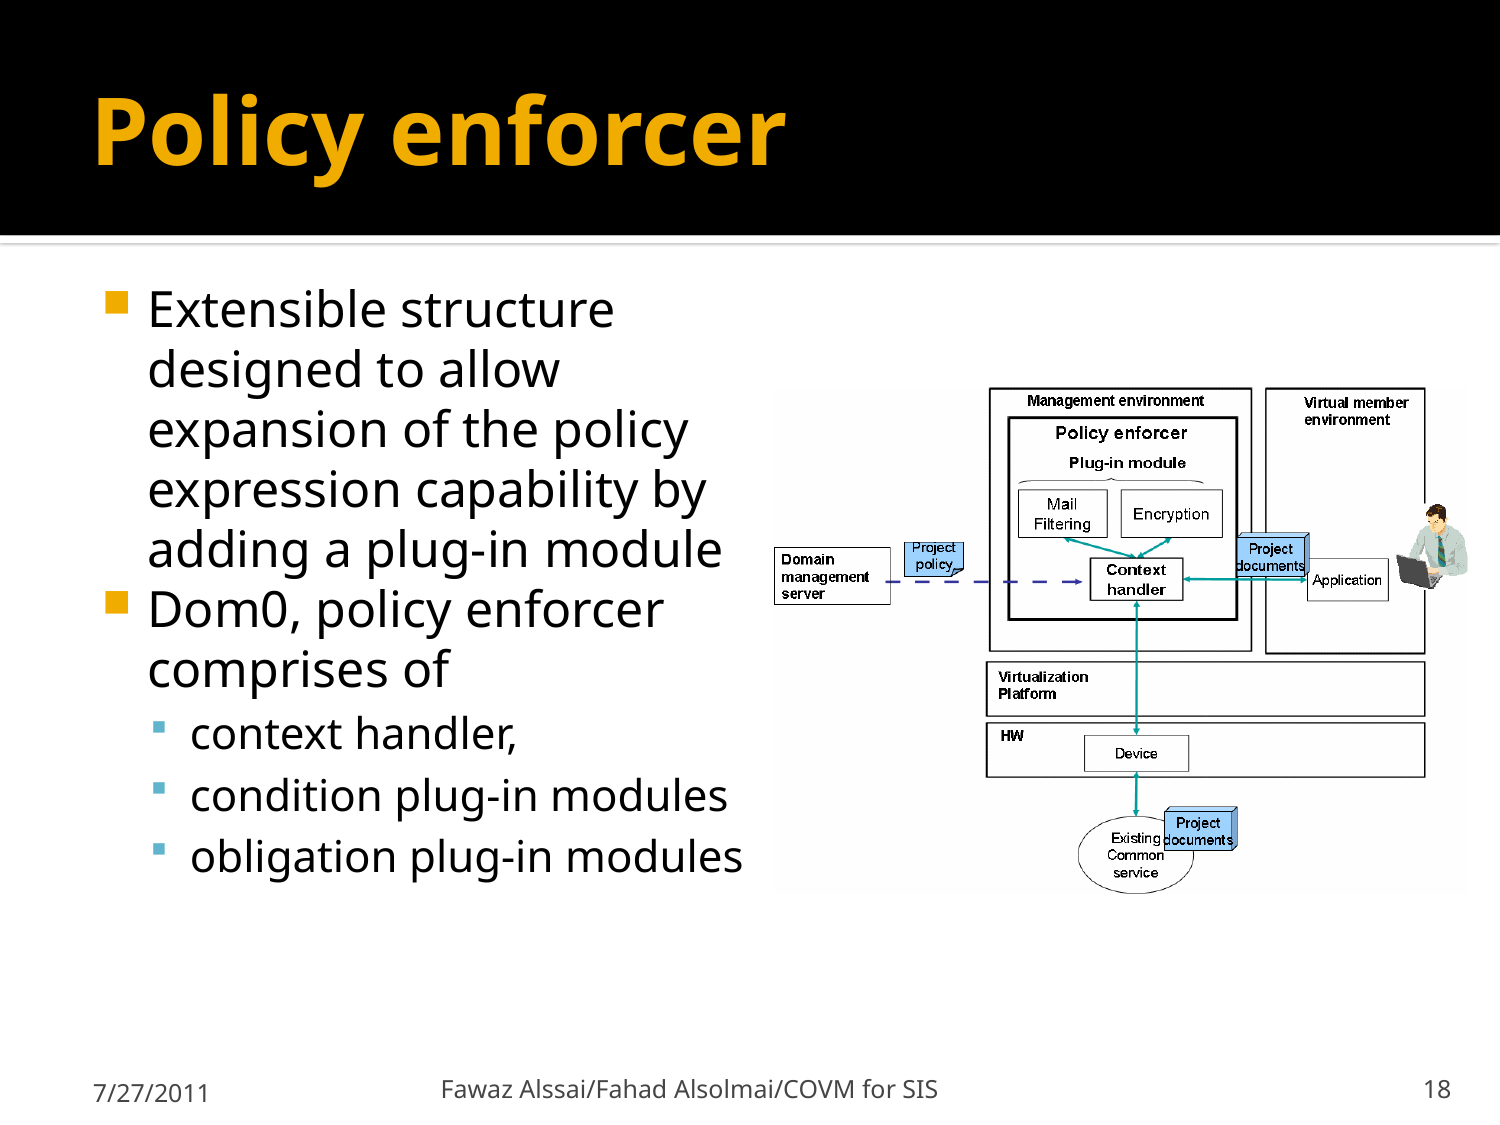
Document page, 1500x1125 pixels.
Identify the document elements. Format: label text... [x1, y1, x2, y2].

list Extensible structure designed to allow expansion of the policy expression capability by adding a plug-in module Dom0, policy enforcer comprises of context handler, condition plug-in modules obligation plug-in modules [75, 262, 775, 1005]
footer Fawaz Alssai/Fahad Alsolmai/COVM for SIS [433, 1062, 1337, 1108]
picture [774, 387, 1468, 894]
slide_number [75, 1062, 425, 1108]
slide_number 18 [1345, 1062, 1467, 1108]
title Policy enforcer [75, 25, 1425, 231]
